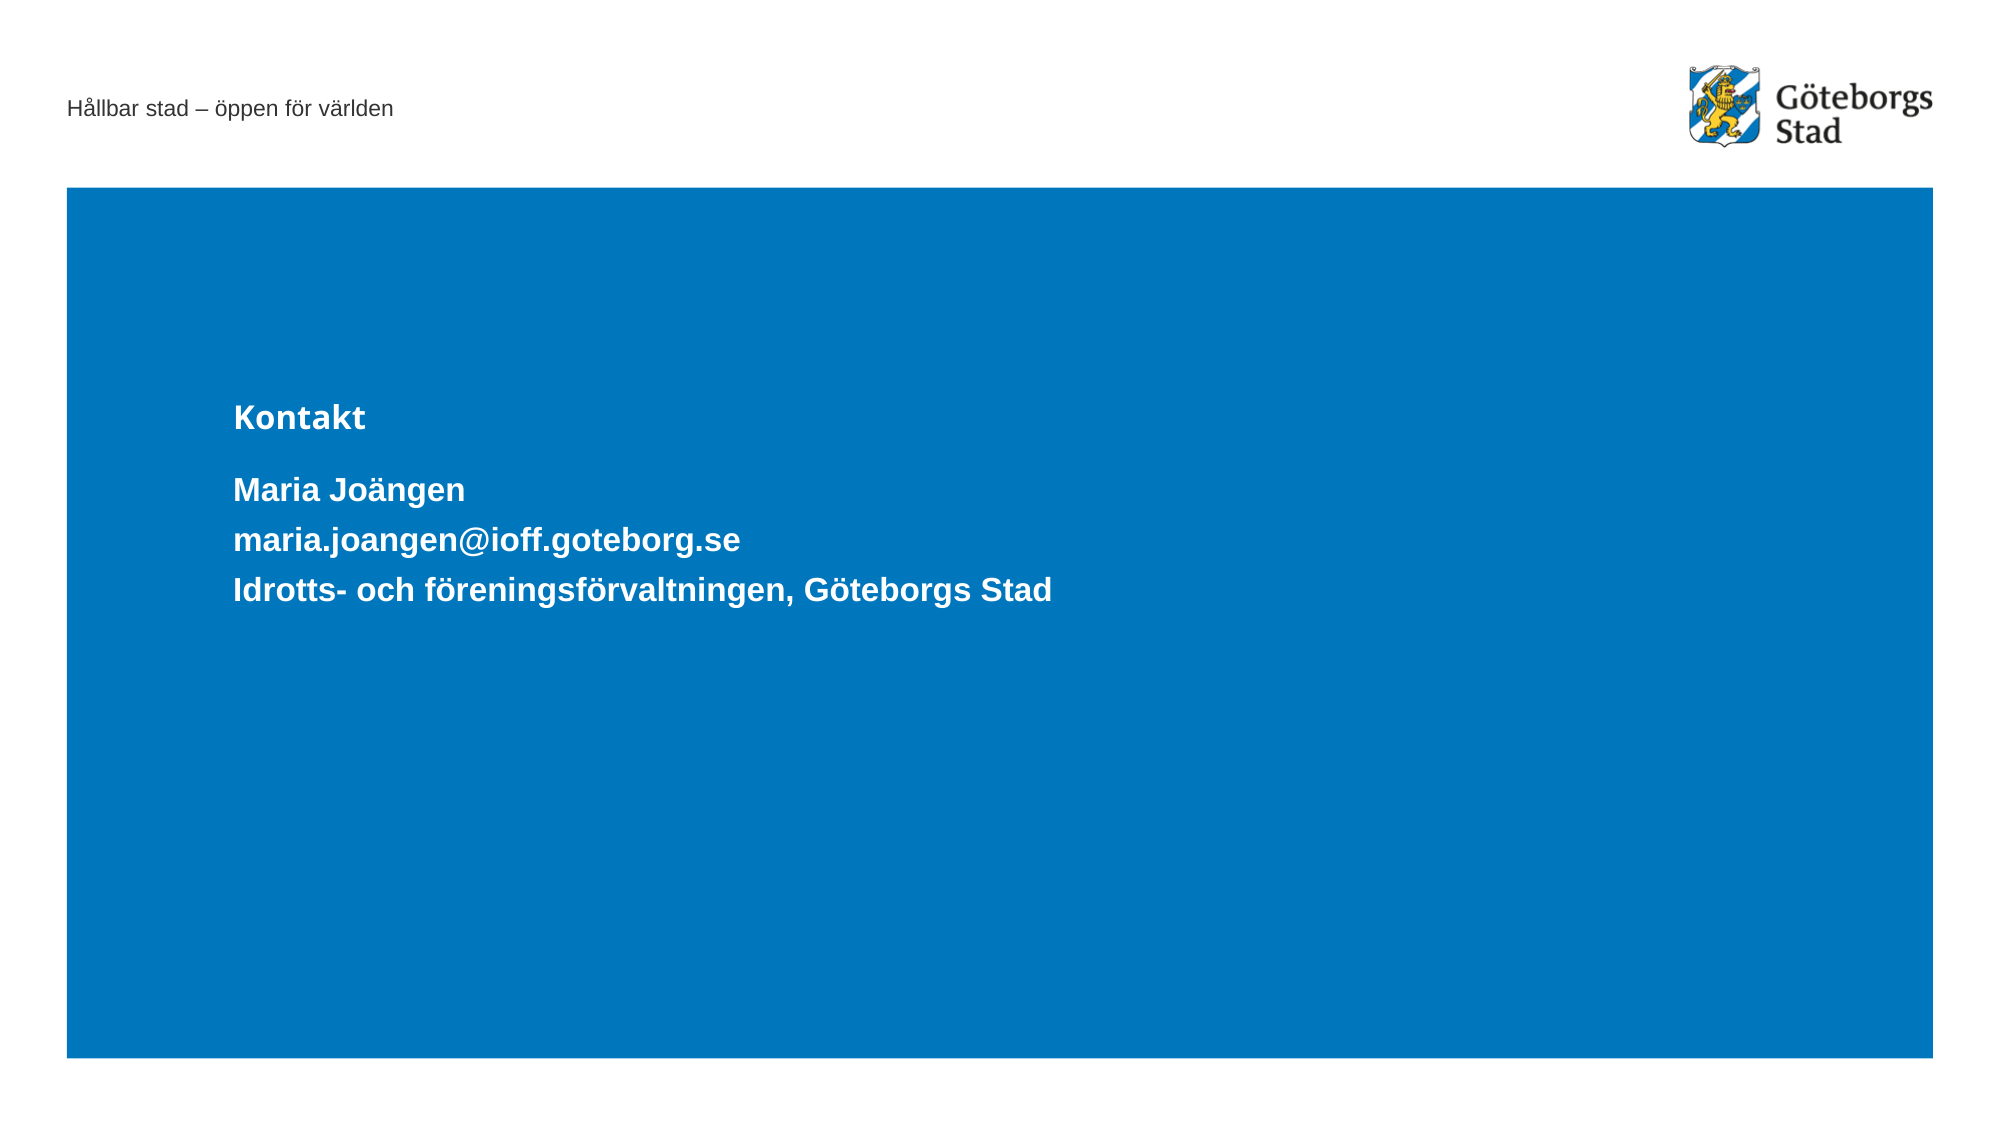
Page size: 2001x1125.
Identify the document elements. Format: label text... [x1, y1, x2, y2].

picture [1689, 65, 1933, 148]
list Maria Joängen maria.joangen@ioff.goteborg.se Idrotts- och föreningsförvaltningen, Göteborgs Stad [233, 464, 1242, 952]
title Kontakt [233, 393, 1242, 445]
